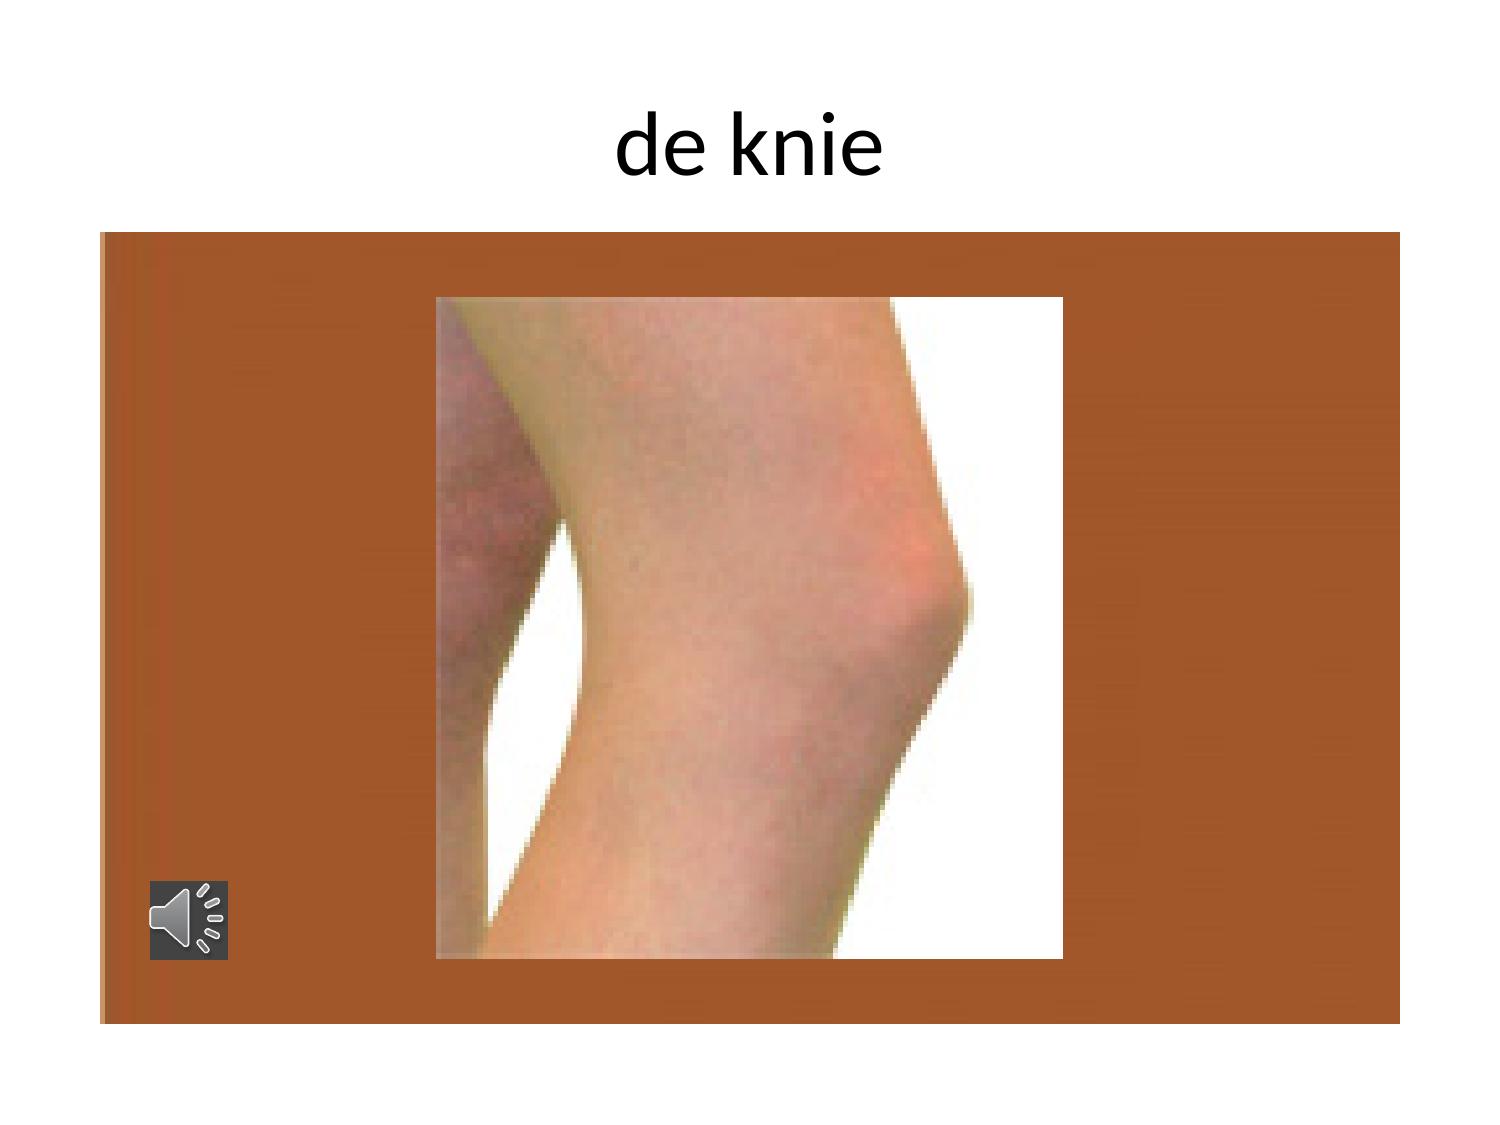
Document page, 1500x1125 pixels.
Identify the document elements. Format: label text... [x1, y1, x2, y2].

title de knie [75, 45, 1425, 233]
picture [100, 232, 1400, 1024]
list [436, 296, 1064, 959]
